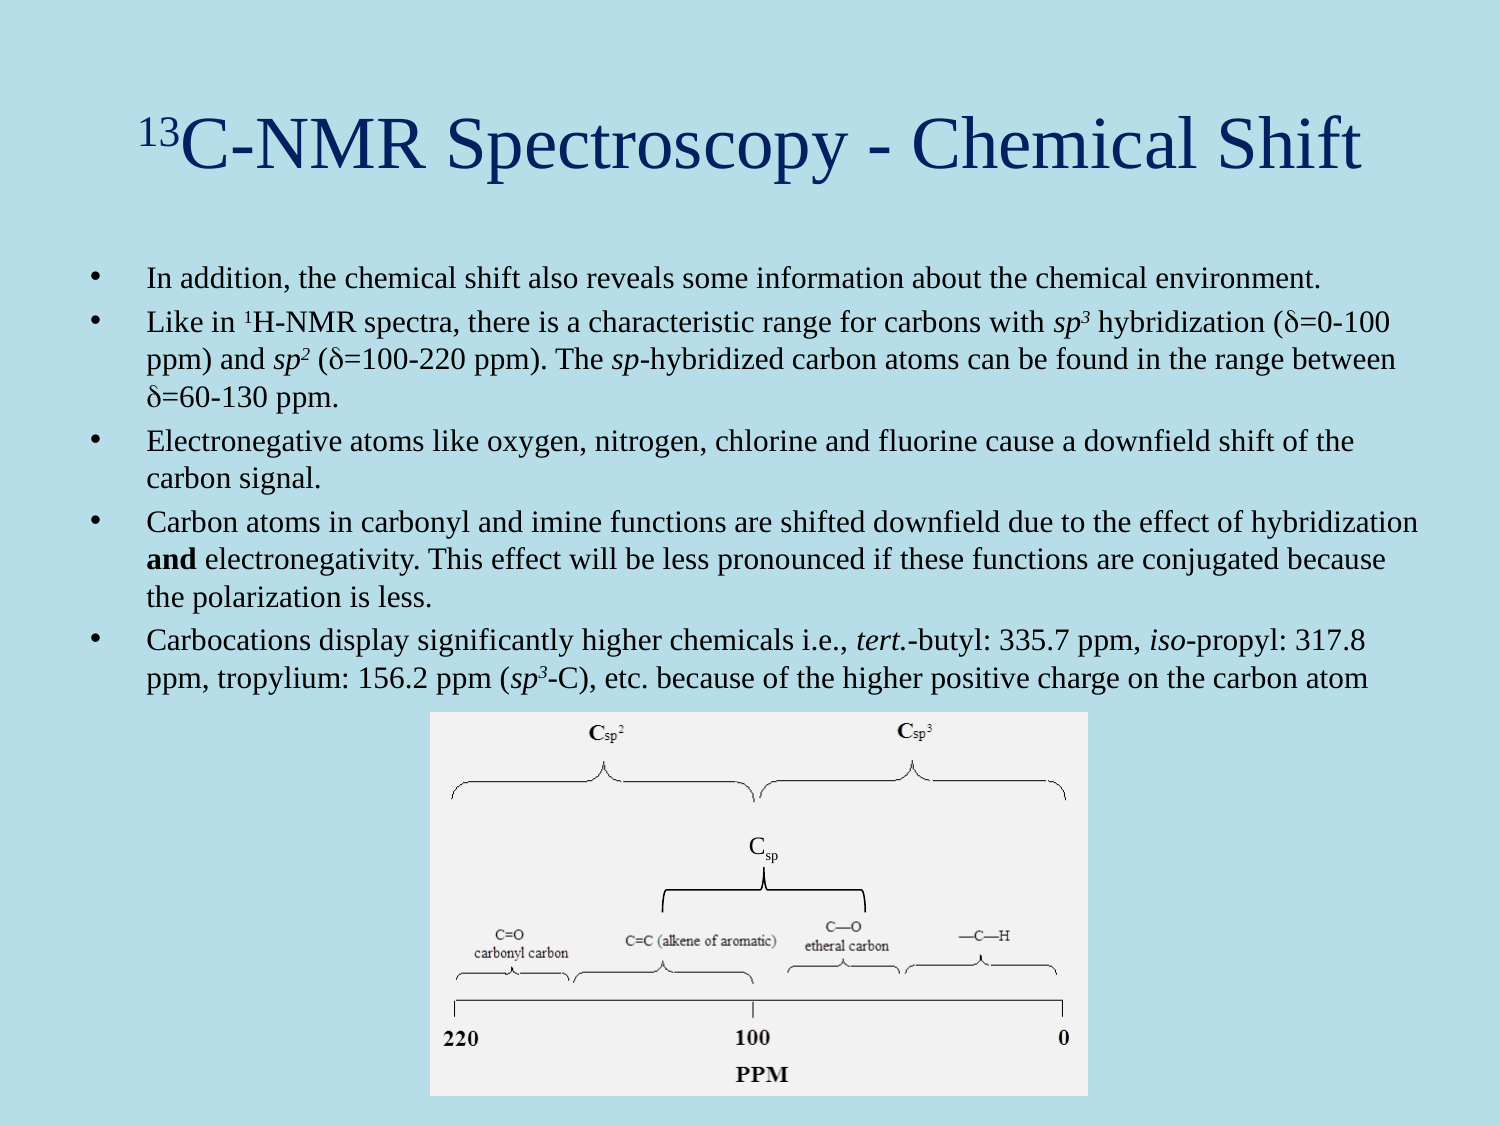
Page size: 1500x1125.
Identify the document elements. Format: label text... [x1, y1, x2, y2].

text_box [430, 712, 1088, 1096]
title 13C-NMR Spectroscopy - Chemical Shift [75, 45, 1425, 233]
list In addition, the chemical shift also reveals some information about the chemical environment. Like in 1H-NMR spectra, there is a characteristic range for carbons with sp3 hybridization (d=0-100 ppm) and sp2 (d=100-220 ppm). The sp-hybridized carbon atoms can be found in the range between d=60-130 ppm. Electronegative atoms like oxygen, nitrogen, chlorine and fluorine cause a downfield shift of the carbon signal. Carbon atoms in carbonyl and imine functions are shifted downfield due to the effect of hybridization and electronegativity. This effect will be less pronounced if these functions are conjugated because the polarization is less. Carbocations display significantly higher chemicals i.e., tert.-butyl: 335.7 ppm, iso-propyl: 317.8 ppm, tropylium: 156.2 ppm (sp3-C), etc. because of the higher positive charge on the carbon atom [75, 249, 1450, 725]
